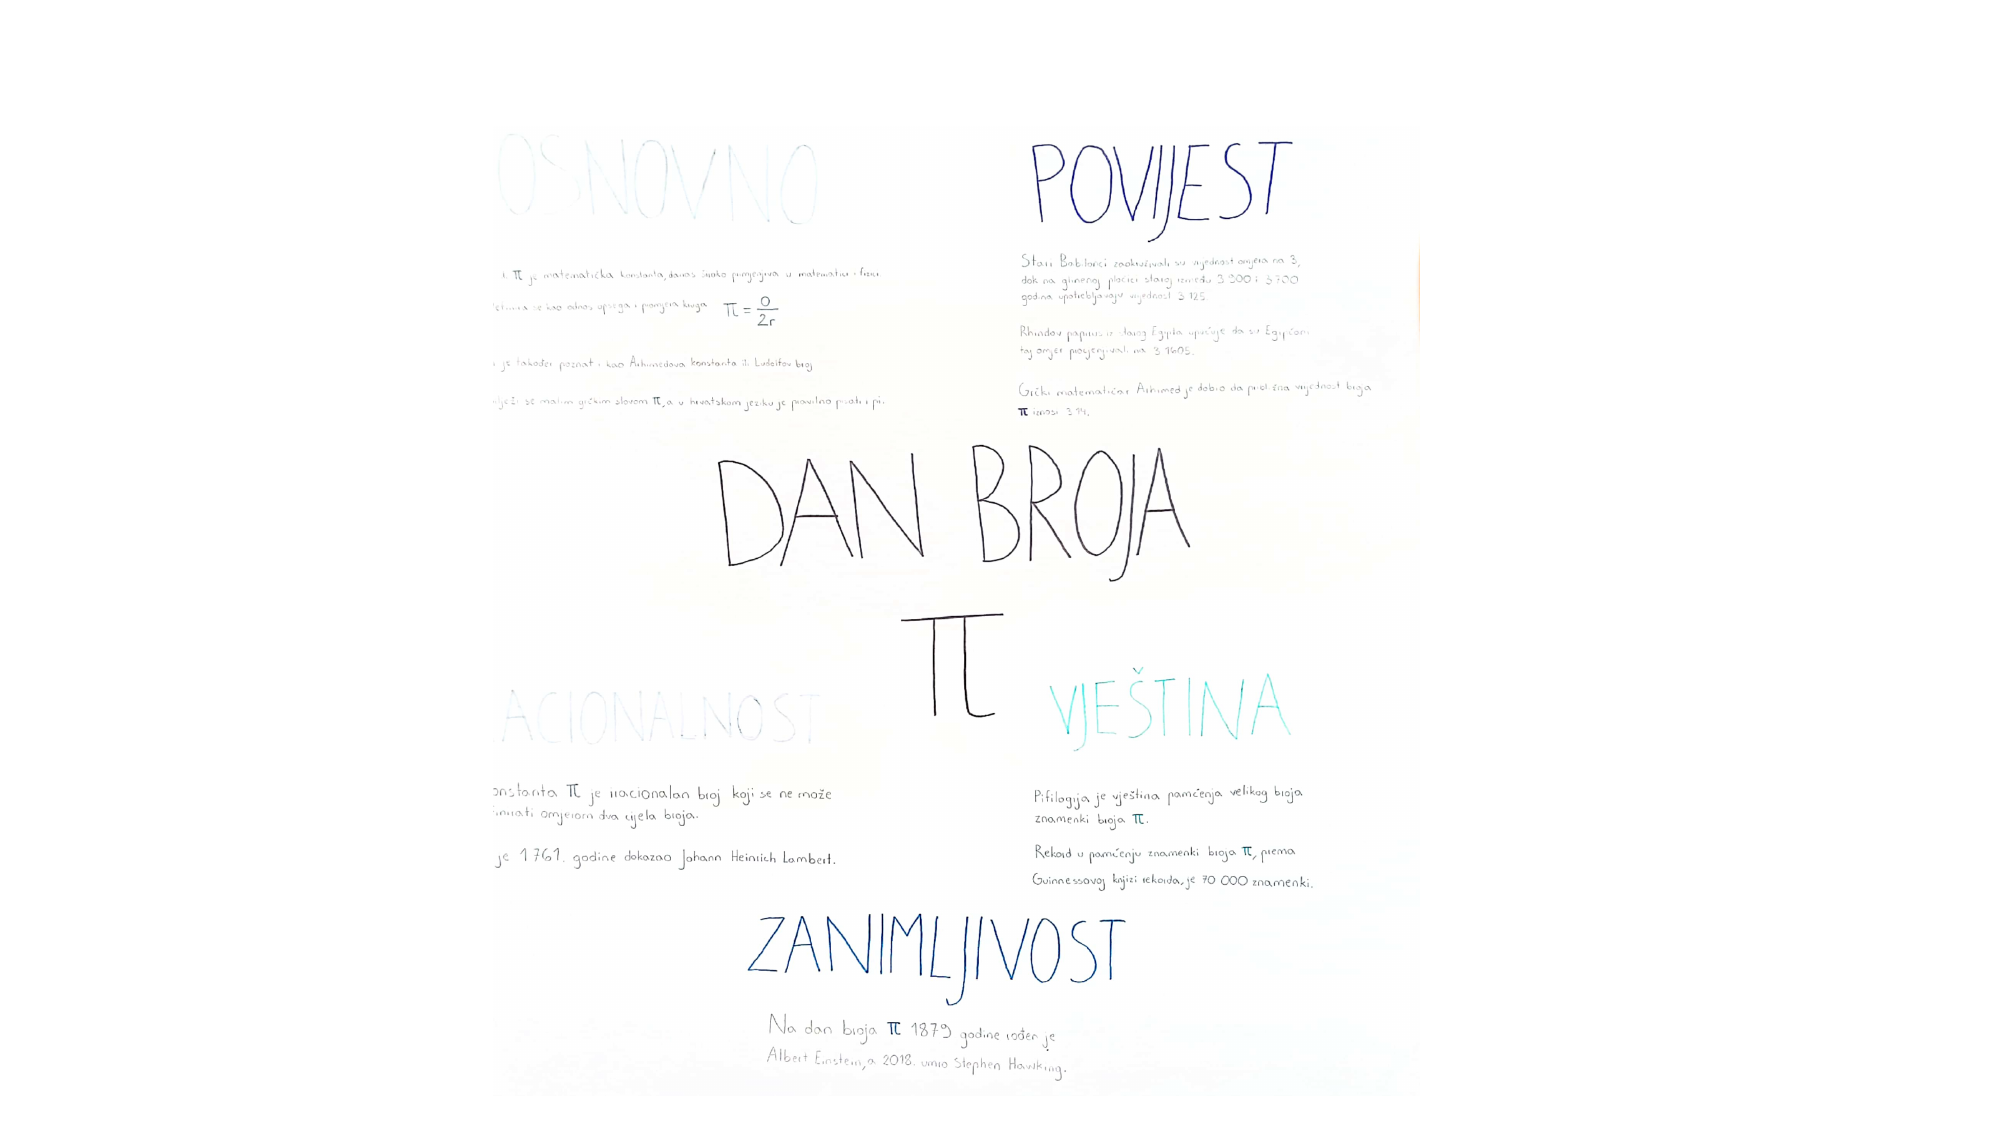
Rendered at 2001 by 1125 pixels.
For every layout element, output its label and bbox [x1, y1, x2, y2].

picture [493, 126, 1420, 1096]
